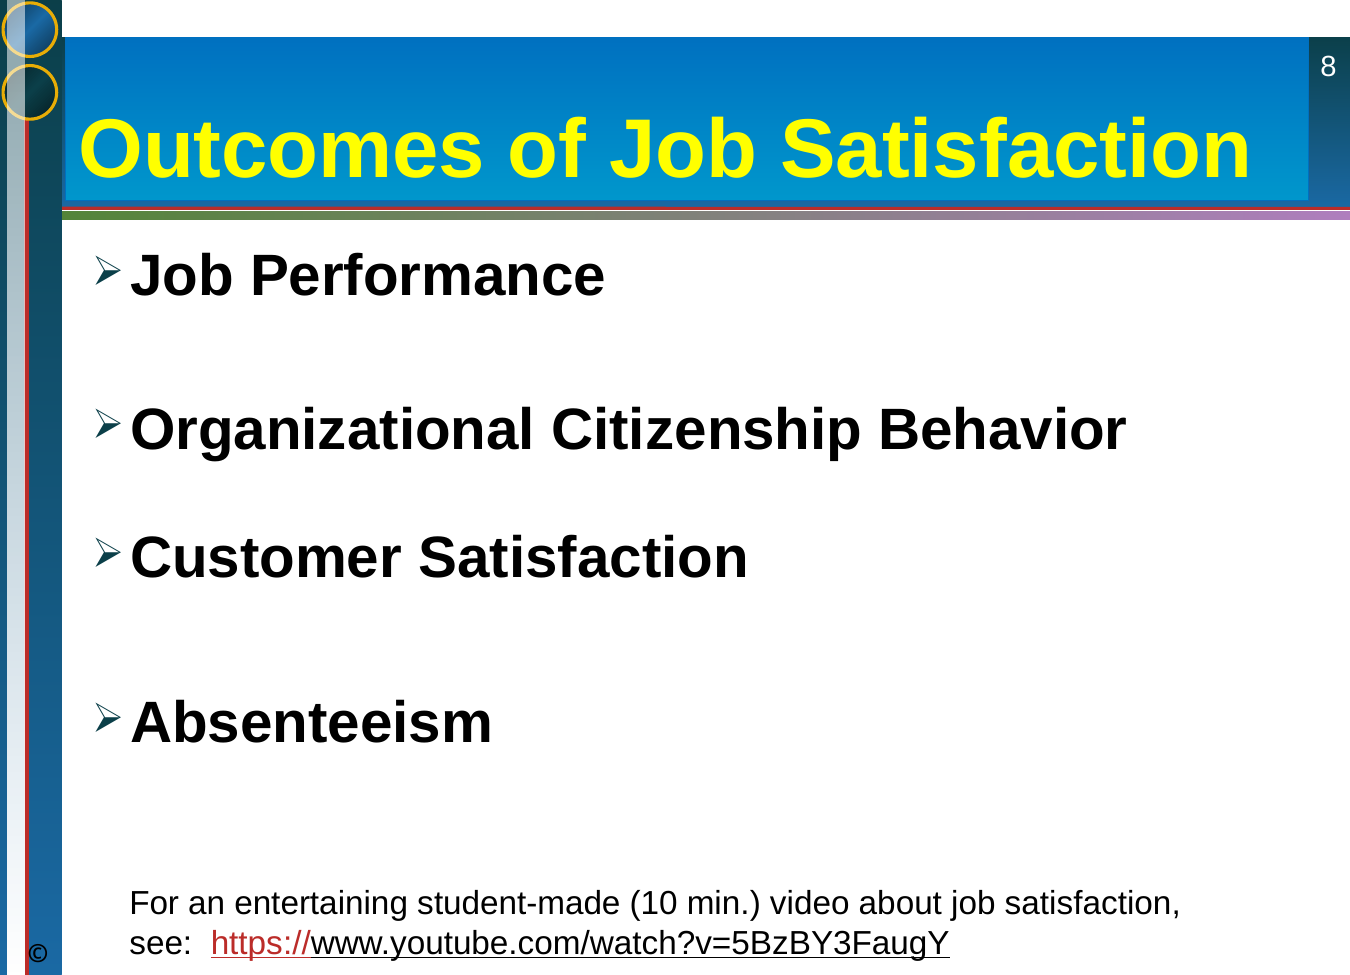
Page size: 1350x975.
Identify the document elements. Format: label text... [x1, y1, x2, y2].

list Job Performance Organizational Citizenship Behavior Customer Satisfaction Absenteeism [78, 236, 1283, 815]
text_box For an entertaining student-made (10 min.) video about job satisfaction, see: https://www.youtube.com/watch?v=5BzBY3FaugY [114, 873, 1247, 969]
text_box Outcomes of Job Satisfaction [65, 37, 1309, 201]
slide_number 8 [1309, 40, 1350, 93]
